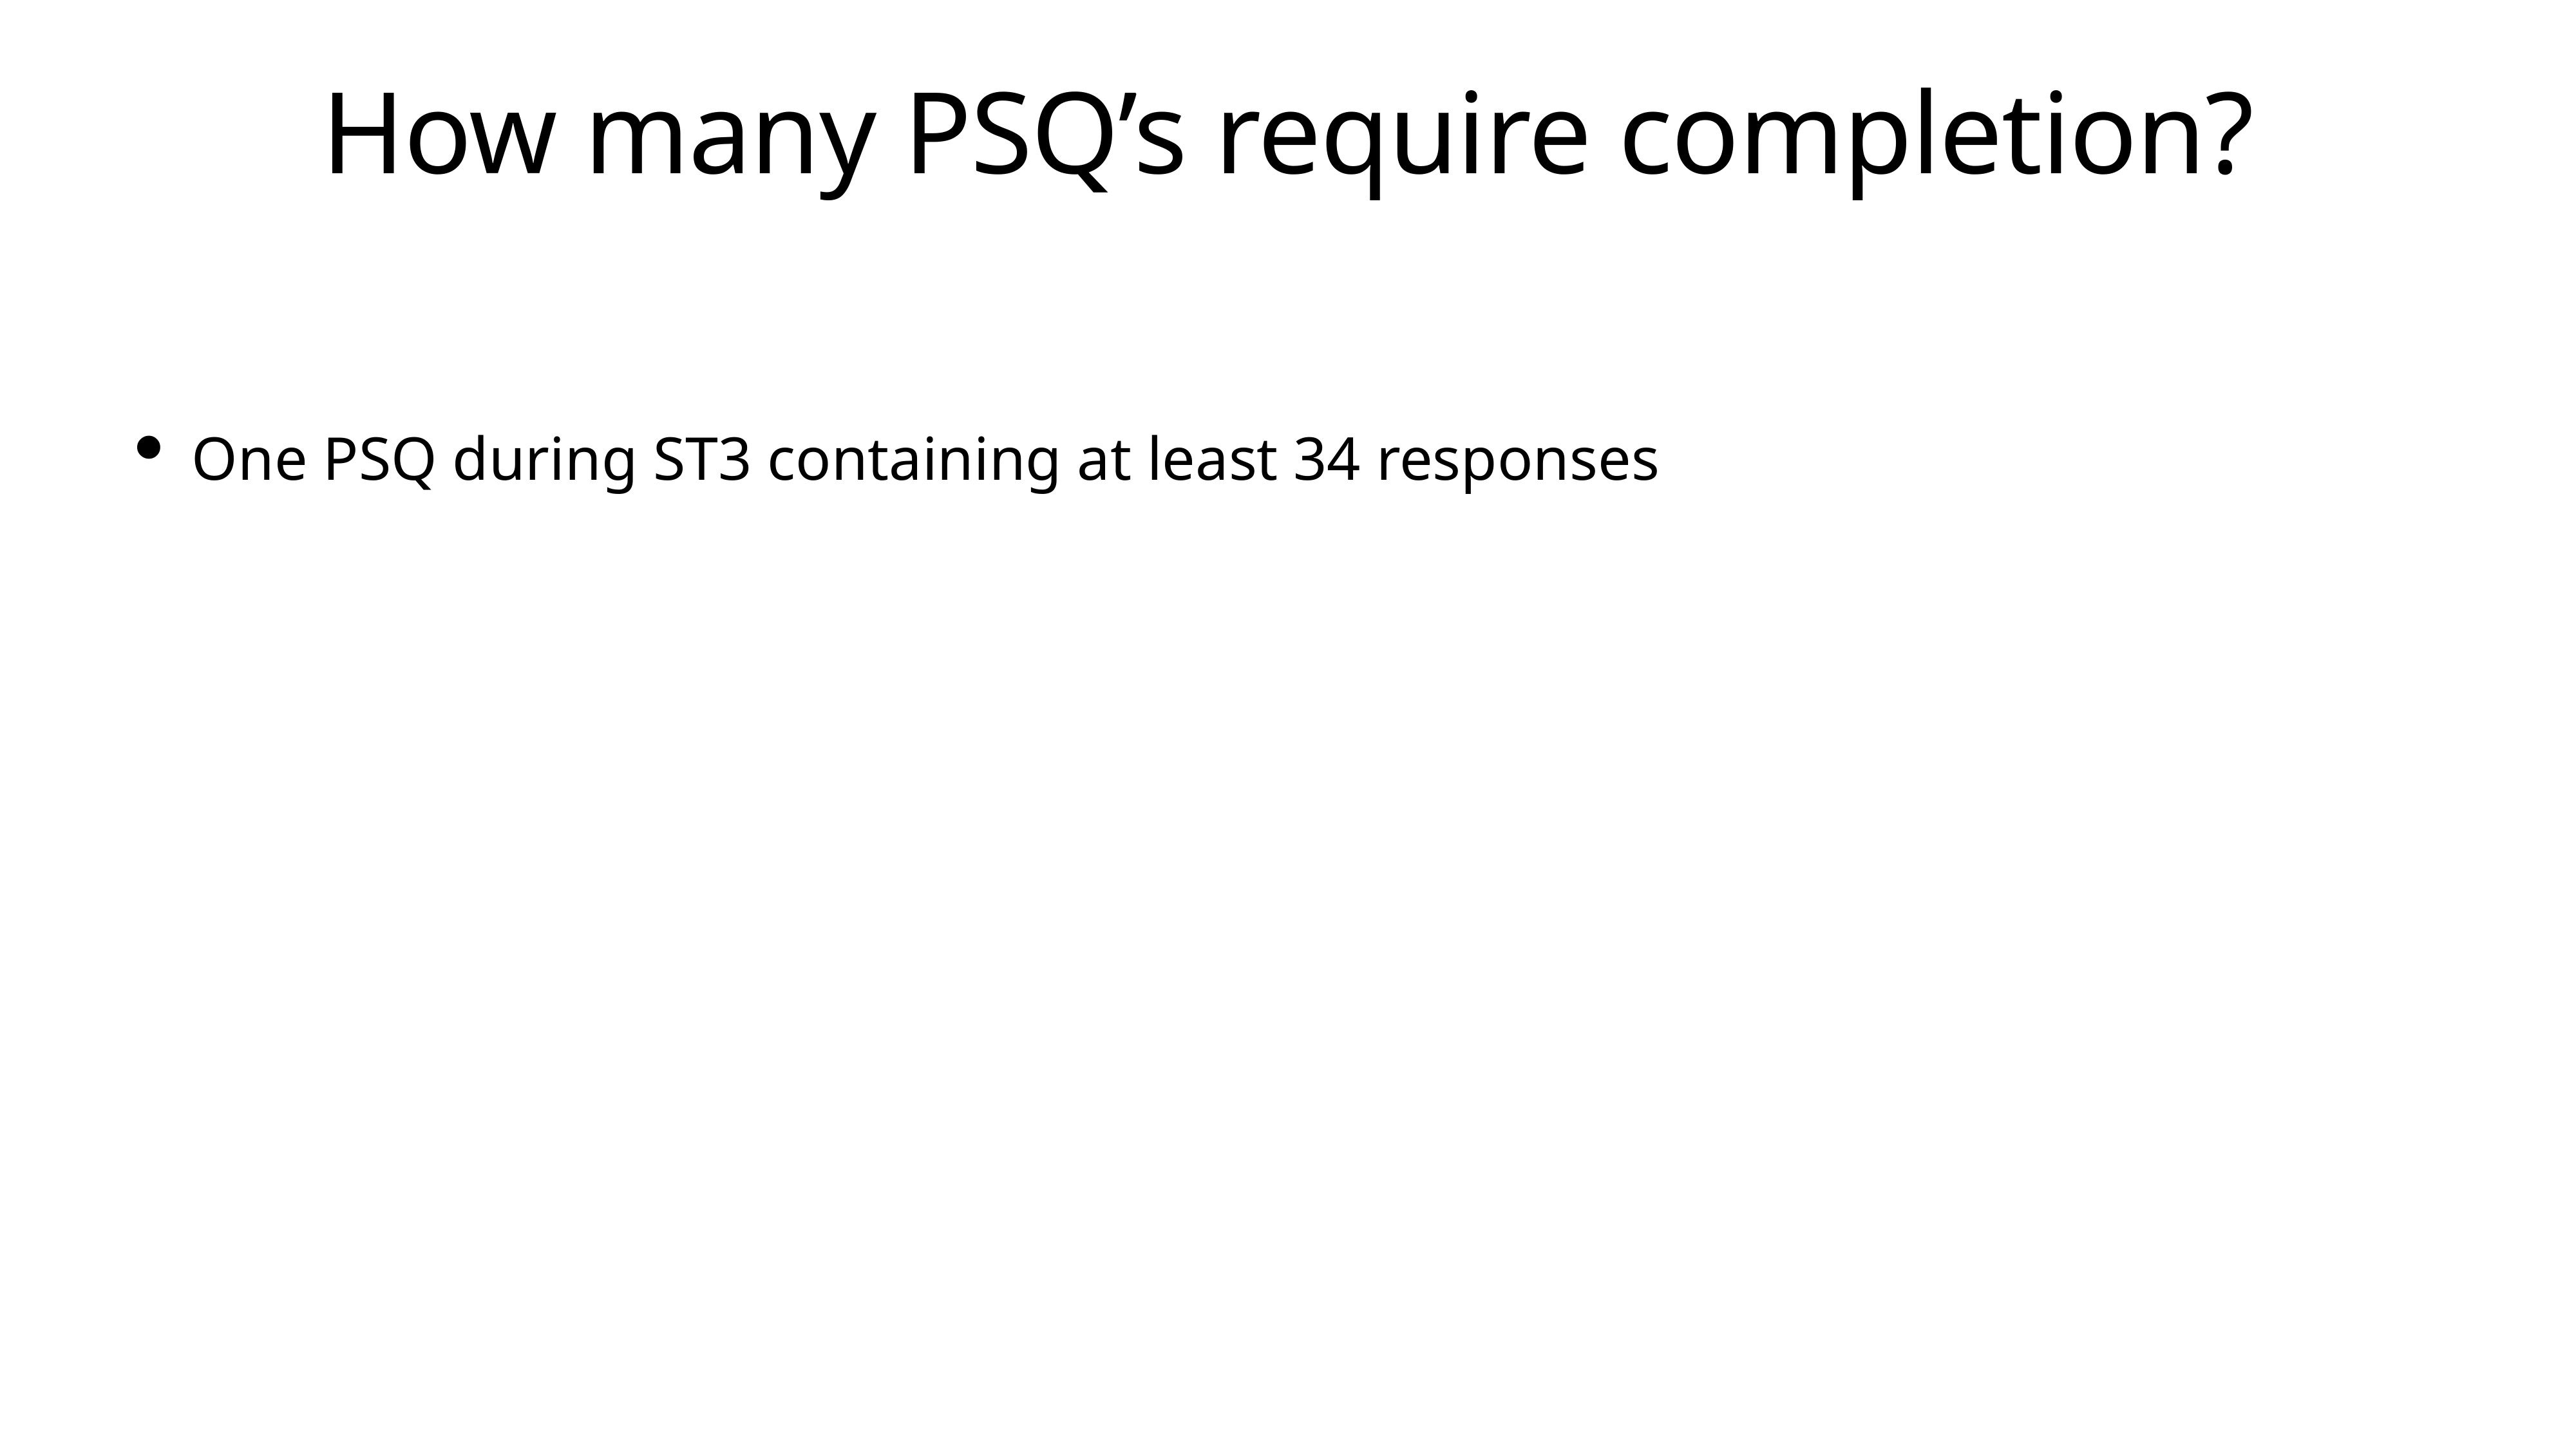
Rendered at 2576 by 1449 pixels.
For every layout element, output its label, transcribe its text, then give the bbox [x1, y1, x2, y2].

title How many PSQ’s require completion? [128, 81, 2448, 265]
list One PSQ during ST3 containing at least 34 responses [128, 423, 2448, 1321]
